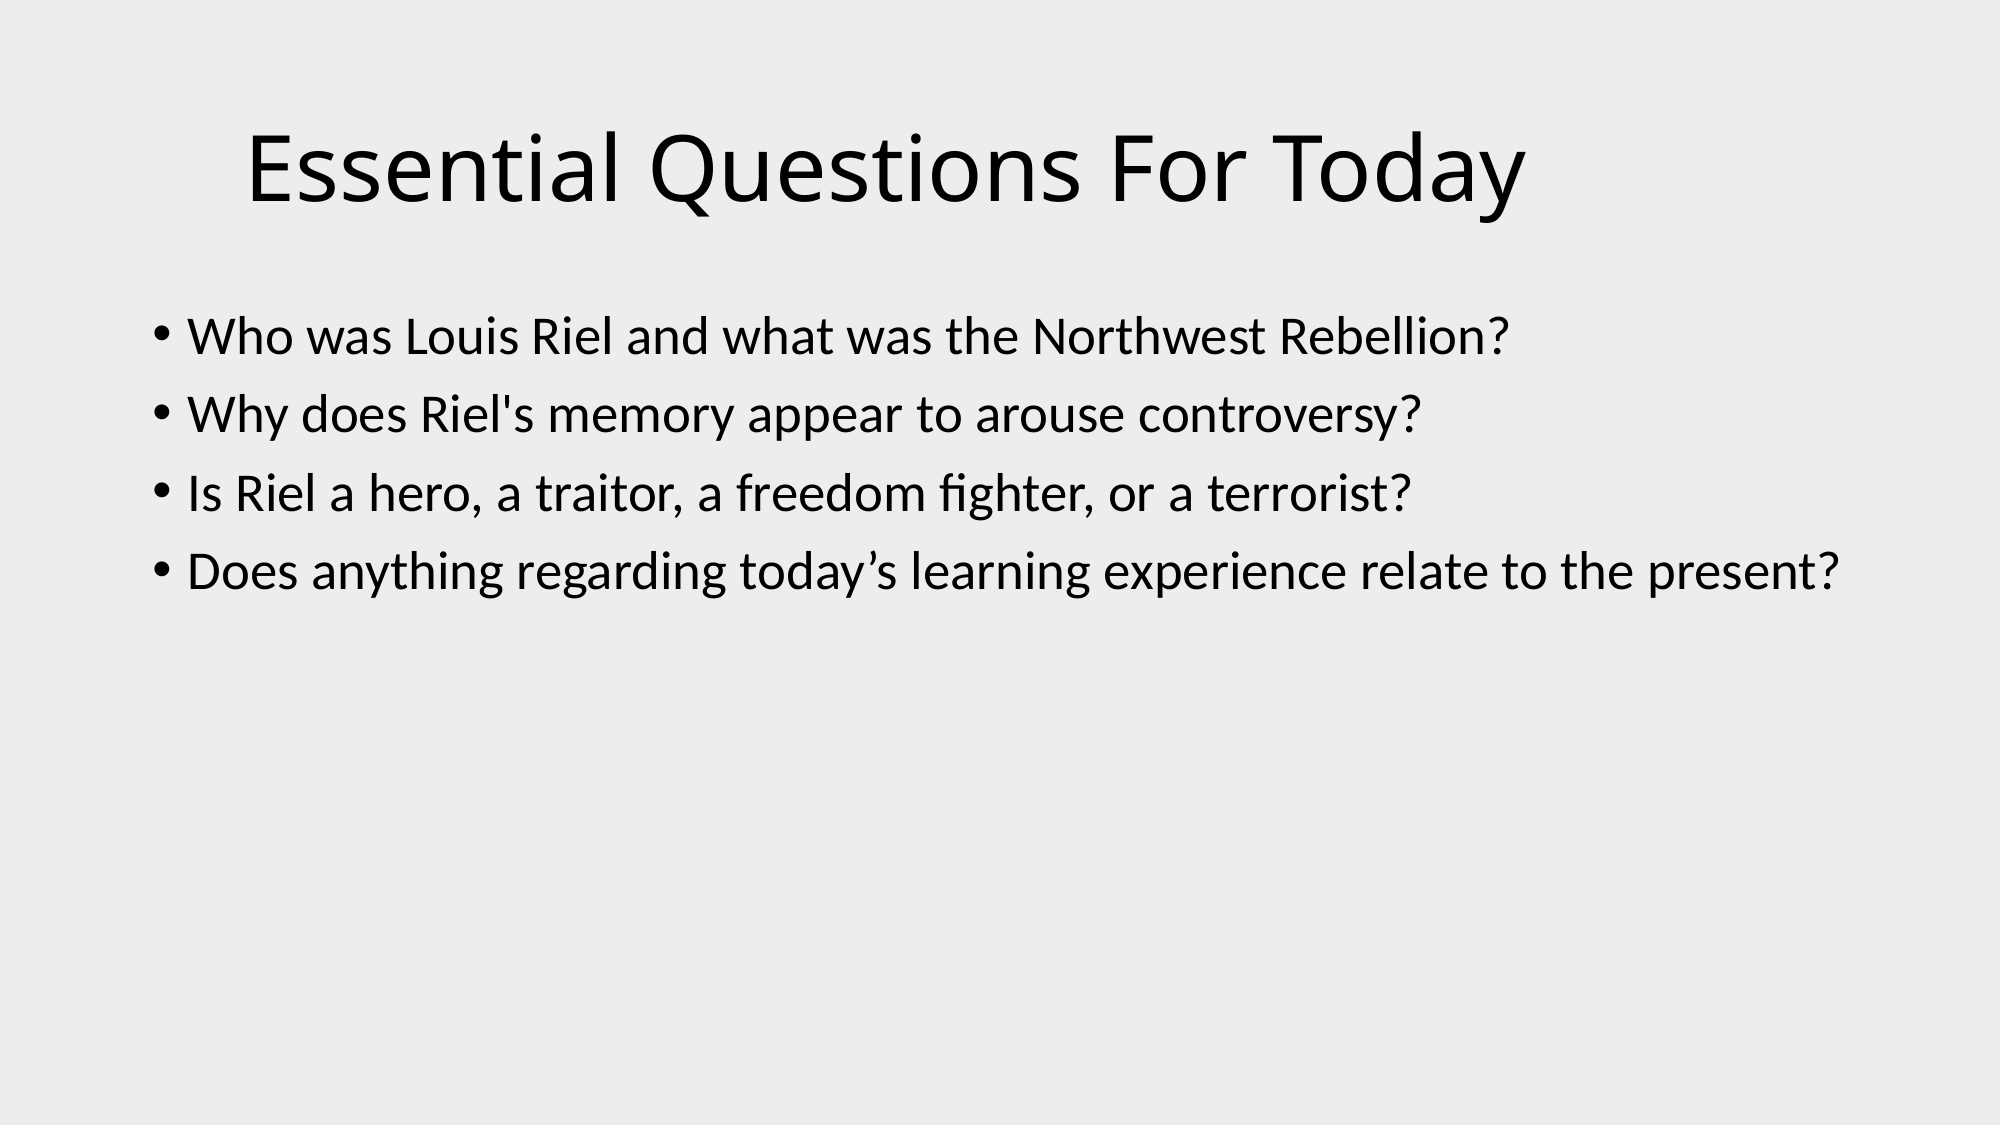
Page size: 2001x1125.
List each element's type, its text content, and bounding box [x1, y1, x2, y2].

list Who was Louis Riel and what was the Northwest Rebellion? Why does Riel's memory appear to arouse controversy? Is Riel a hero, a traitor, a freedom fighter, or a terrorist? Does anything regarding today’s learning experience relate to the present? [137, 299, 1863, 672]
title Essential Questions For Today [229, 63, 1955, 281]
